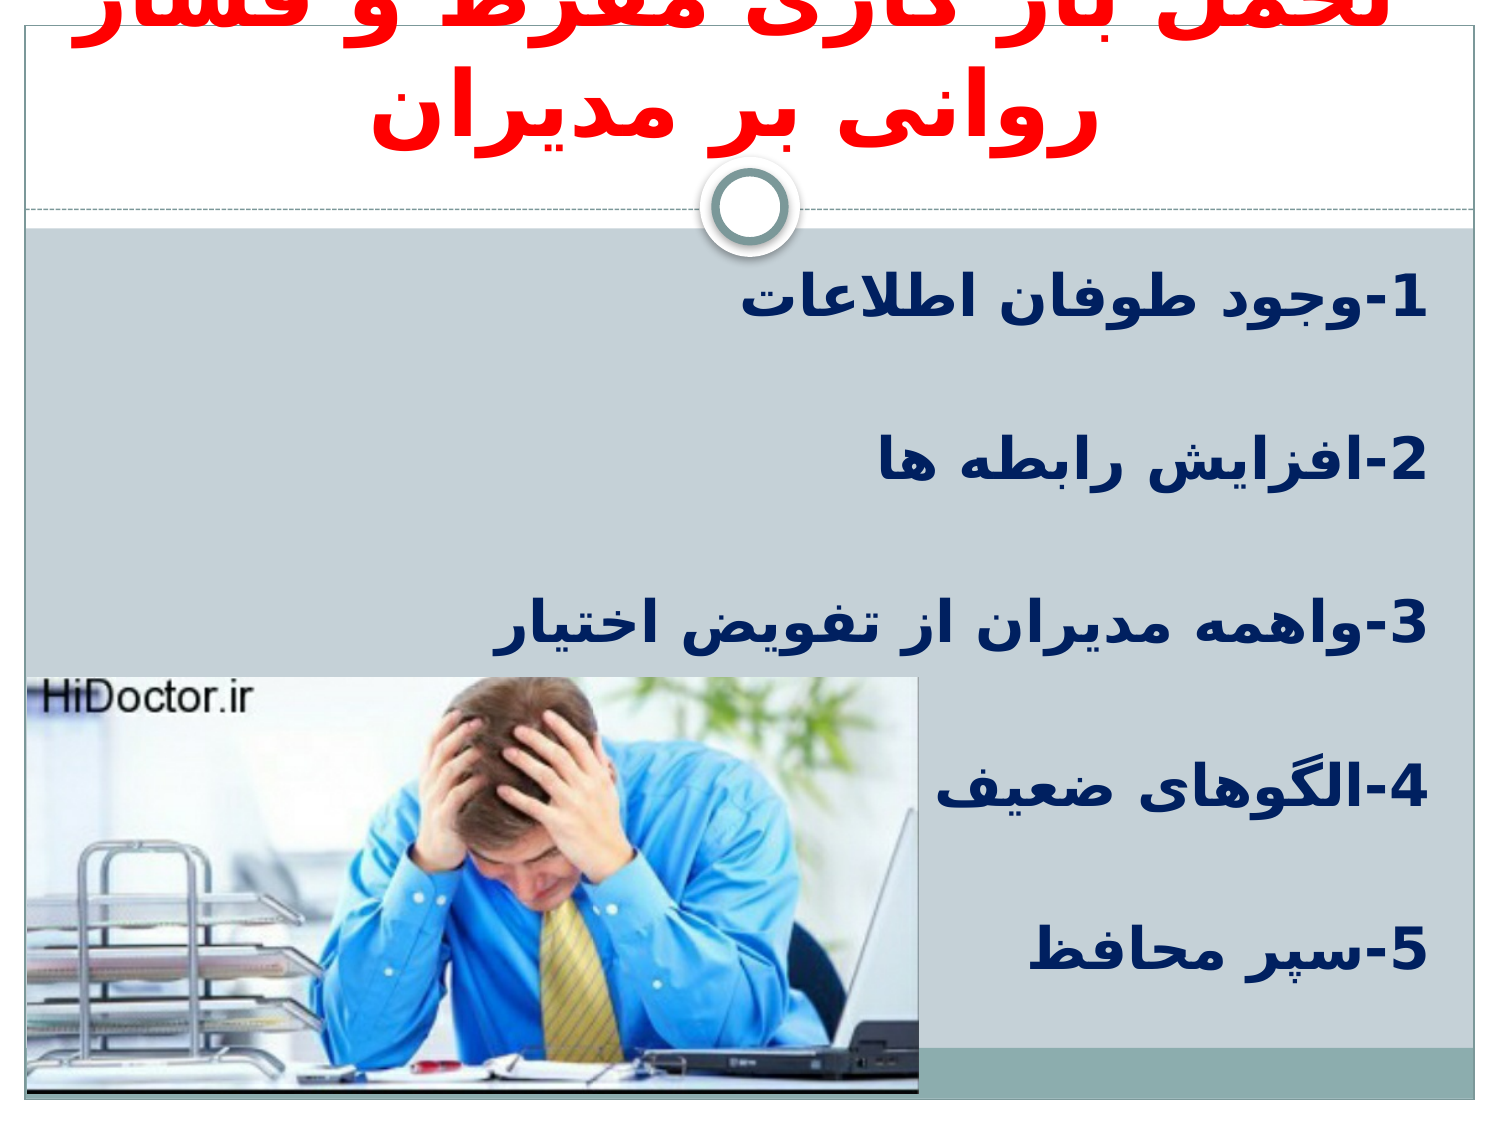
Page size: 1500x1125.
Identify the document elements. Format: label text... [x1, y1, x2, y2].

list 1-وجود طوفان اطلاعات 2-افزایش رابطه ها 3-واهمه مدیران از تفویض اختیار 4-الگوهای ضعیف 5-سپر محافظ [49, 250, 1445, 1001]
title تحمل بار کاری مفرط و فشار روانی بر مدیران [23, 37, 1450, 162]
picture [27, 677, 920, 1094]
